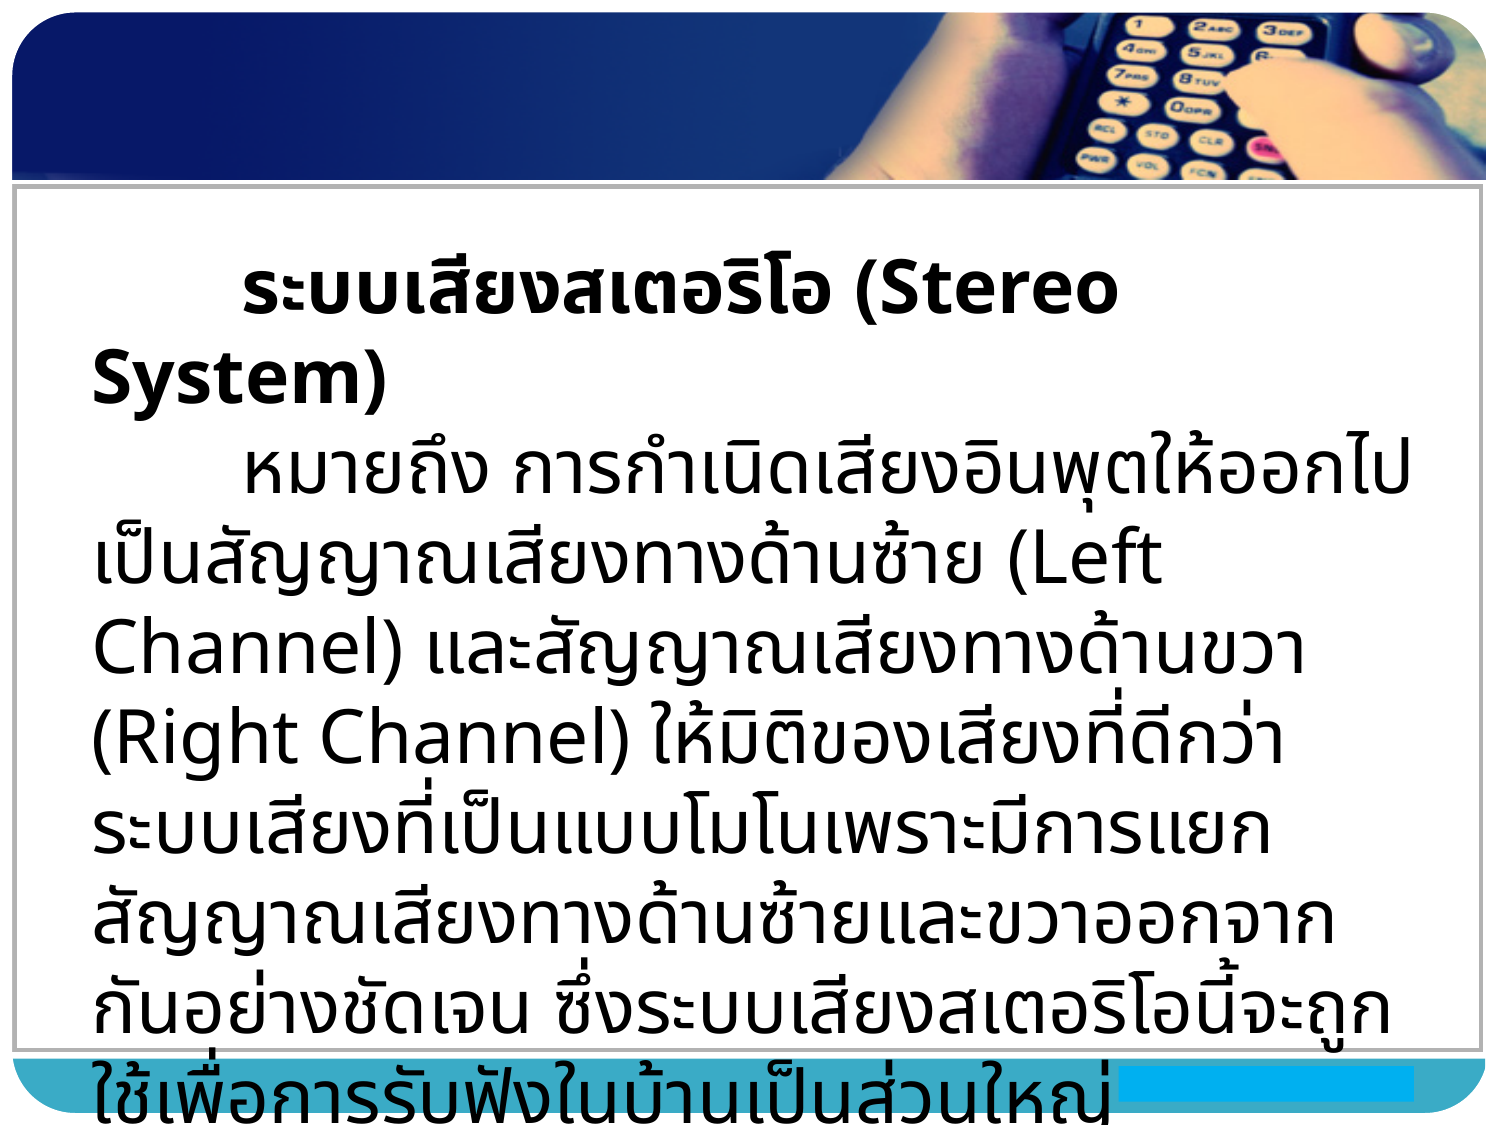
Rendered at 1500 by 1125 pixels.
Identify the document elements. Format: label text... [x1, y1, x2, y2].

picture [13, 13, 1486, 180]
text_box [1117, 1064, 1416, 1104]
text_box ระบบเสียงสเตอริโอ (Stereo System) หมายถึง การกำเนิดเสียงอินพุตให้ออกไปเป็นสัญญาณเสียงทางด้านซ้าย (Left Channel) และสัญญาณเสียงทางด้านขวา (Right Channel) ให้มิติของเสียงที่ดีกว่าระบบเสียงที่เป็นแบบโมโนเพราะมีการแยกสัญญาณเสียงทางด้านซ้ายและขวาออกจากกันอย่างชัดเจน ซึ่งระบบเสียงสเตอริโอนี้จะถูกใช้เพื่อการรับฟังในบ้านเป็นส่วนใหญ่ [76, 231, 1436, 1125]
